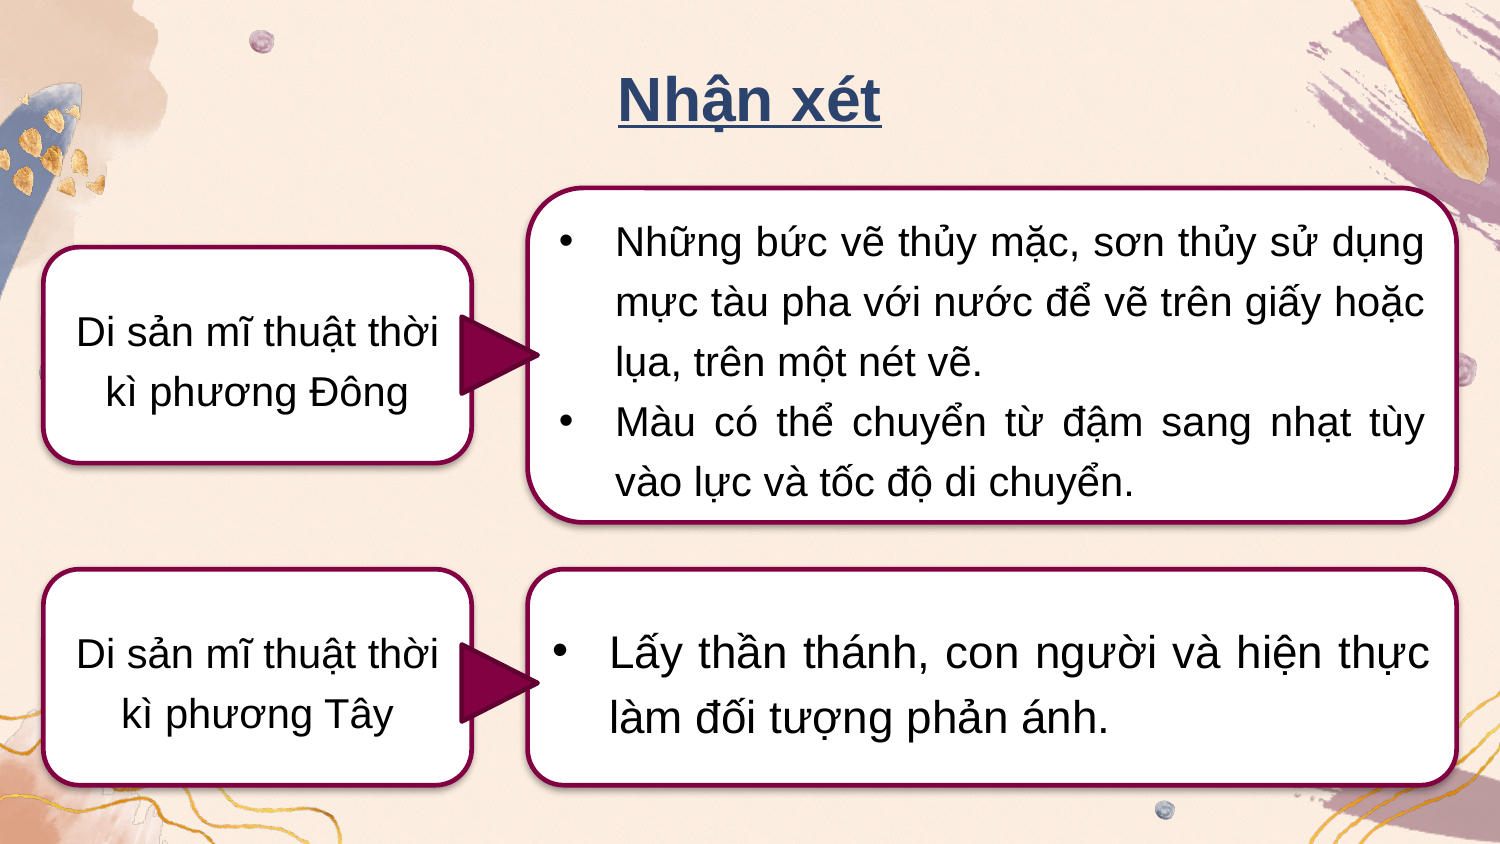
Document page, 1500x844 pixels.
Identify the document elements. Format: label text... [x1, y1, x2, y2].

picture [0, 0, 1500, 844]
text_box Di sản mĩ thuật thời kì phương Đông [40, 243, 475, 467]
text_box Lấy thần thánh, con người và hiện thực làm đối tượng phản ánh. [524, 566, 1460, 789]
text_box Di sản mĩ thuật thời kì phương Tây [40, 566, 475, 789]
title Nhận xét [118, 48, 1382, 143]
text_box [459, 642, 540, 724]
text_box Những bức vẽ thủy mặc, sơn thủy sử dụng mực tàu pha với nước để vẽ trên giấy hoặc lụa, trên một nét vẽ. Màu có thể chuyển từ đậm sang nhạt tùy vào lực và tốc độ di chuyển. [524, 184, 1460, 526]
text_box [459, 314, 540, 396]
